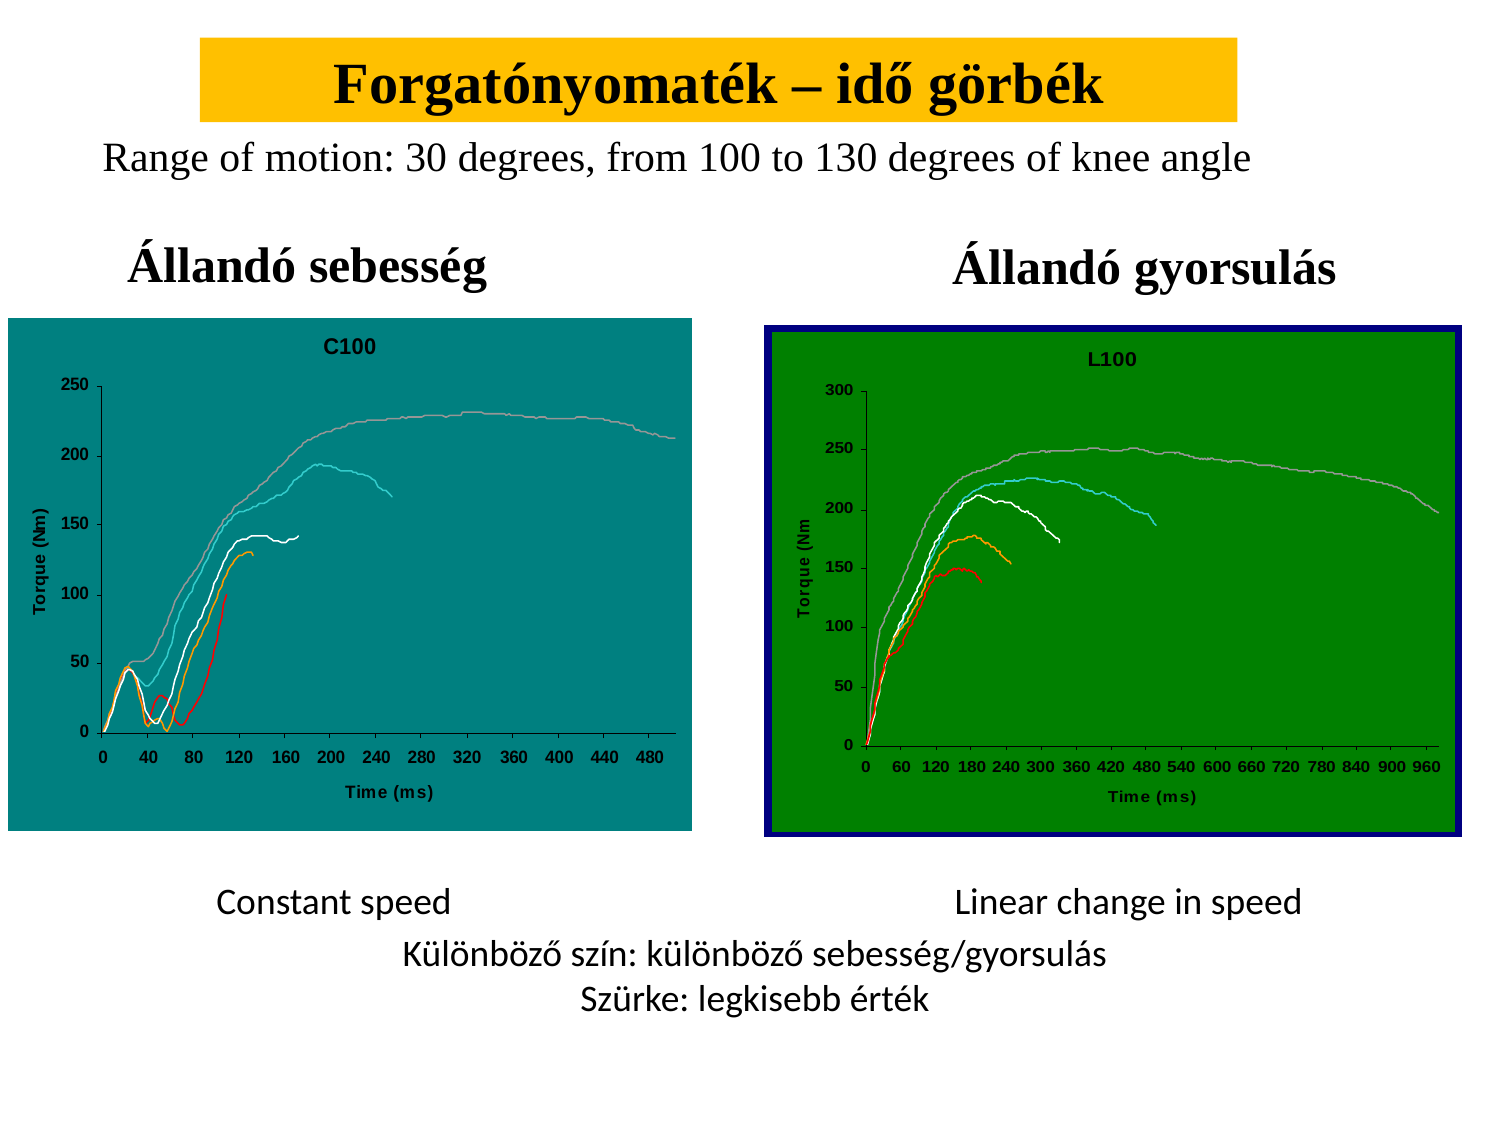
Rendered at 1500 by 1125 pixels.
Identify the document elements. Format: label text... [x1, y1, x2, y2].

text_box Állandó gyorsulás [937, 227, 1388, 303]
text_box Forgatónyomaték – idő görbék [199, 37, 1238, 122]
text_box Állandó sebesség [112, 224, 516, 300]
text_box Linear change in speed [939, 869, 1319, 930]
text_box Constant speed [201, 869, 467, 930]
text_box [0, 309, 701, 838]
text_box Különböző szín: különböző sebesség/gyorsulás Szürke: legkisebb érték [387, 921, 1123, 1026]
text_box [763, 324, 1463, 838]
text_box Range of motion: 30 degrees, from 100 to 130 degrees of knee angle [87, 122, 1375, 188]
